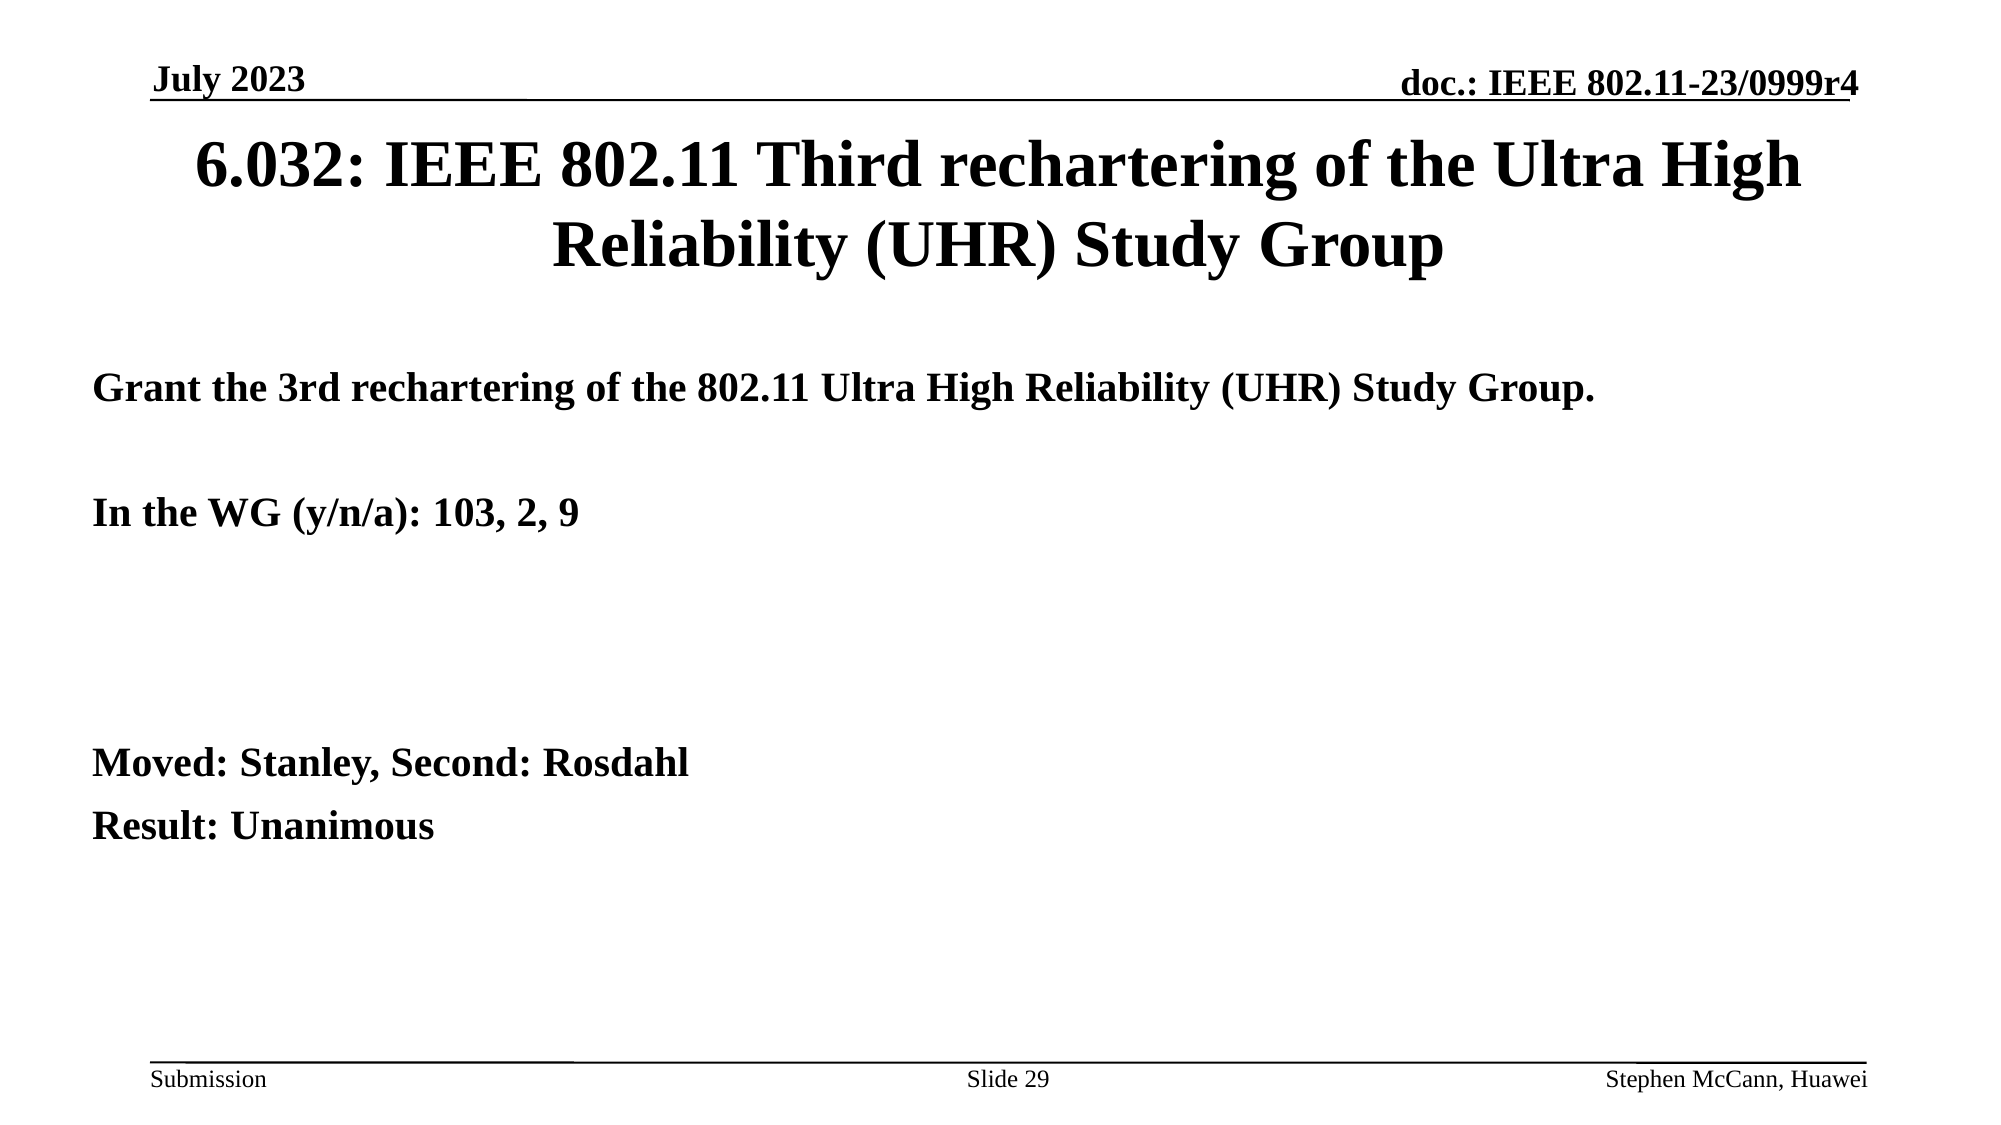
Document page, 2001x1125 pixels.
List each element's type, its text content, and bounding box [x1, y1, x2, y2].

list Grant the 3rd rechartering of the 802.11 Ultra High Reliability (UHR) Study Group. In the WG (y/n/a): 103, 2, 9 Moved: Stanley, Second: Rosdahl Result: Unanimous [76, 289, 1940, 1063]
footer Stephen McCann, Huawei [1171, 1061, 1869, 1093]
slide_number Slide 29 [950, 1061, 1067, 1123]
title 6.032: IEEE 802.11 Third rechartering of the Ultra High Reliability (UHR) Study Group [149, 112, 1850, 288]
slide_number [152, 54, 563, 100]
